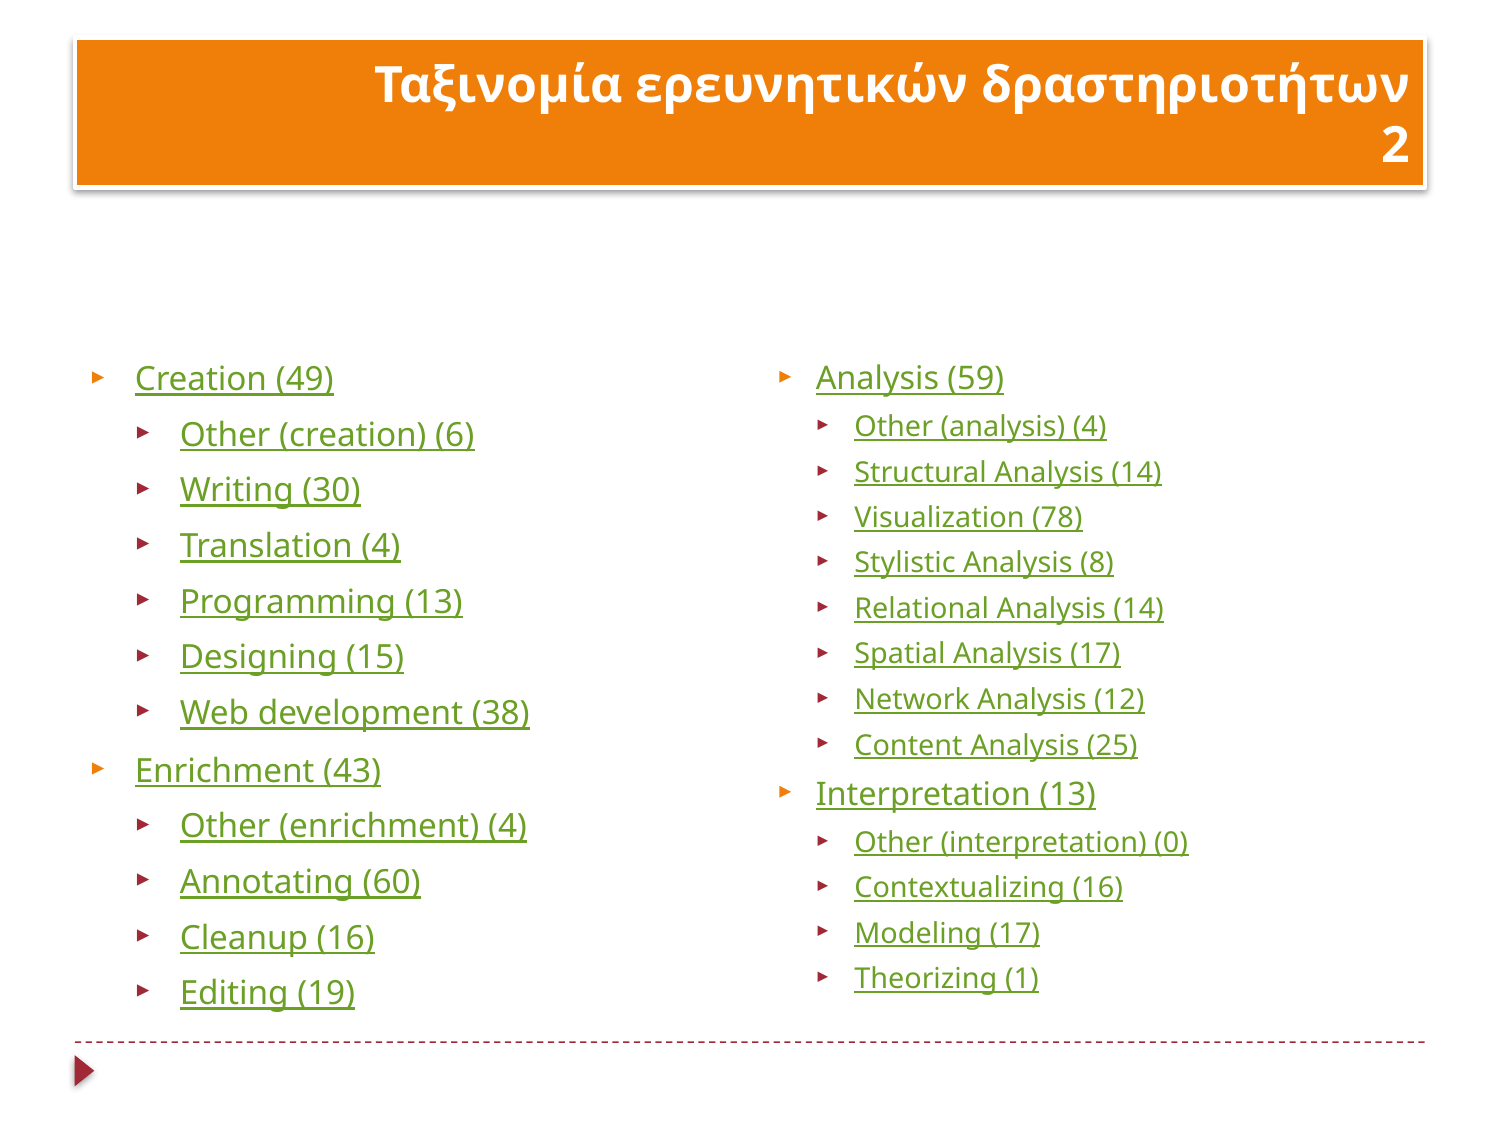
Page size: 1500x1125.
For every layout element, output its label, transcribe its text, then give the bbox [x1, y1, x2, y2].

list Analysis (59) Other (analysis) (4) Structural Analysis (14) Visualization (78) Stylistic Analysis (8) Relational Analysis (14) Spatial Analysis (17) Network Analysis (12) Content Analysis (25) Interpretation (13) Other (interpretation) (0) Contextualizing (16) Modeling (17) Theorizing (1) [762, 350, 1425, 1013]
list Creation (49) Other (creation) (6) Writing (30) Translation (4) Programming (13) Designing (15) Web development (38) Enrichment (43) Other (enrichment) (4) Annotating (60) Cleanup (16) Editing (19) [75, 350, 738, 1013]
title Ταξινομία ερευνητικών δραστηριοτήτων 2 [73, 35, 1427, 190]
